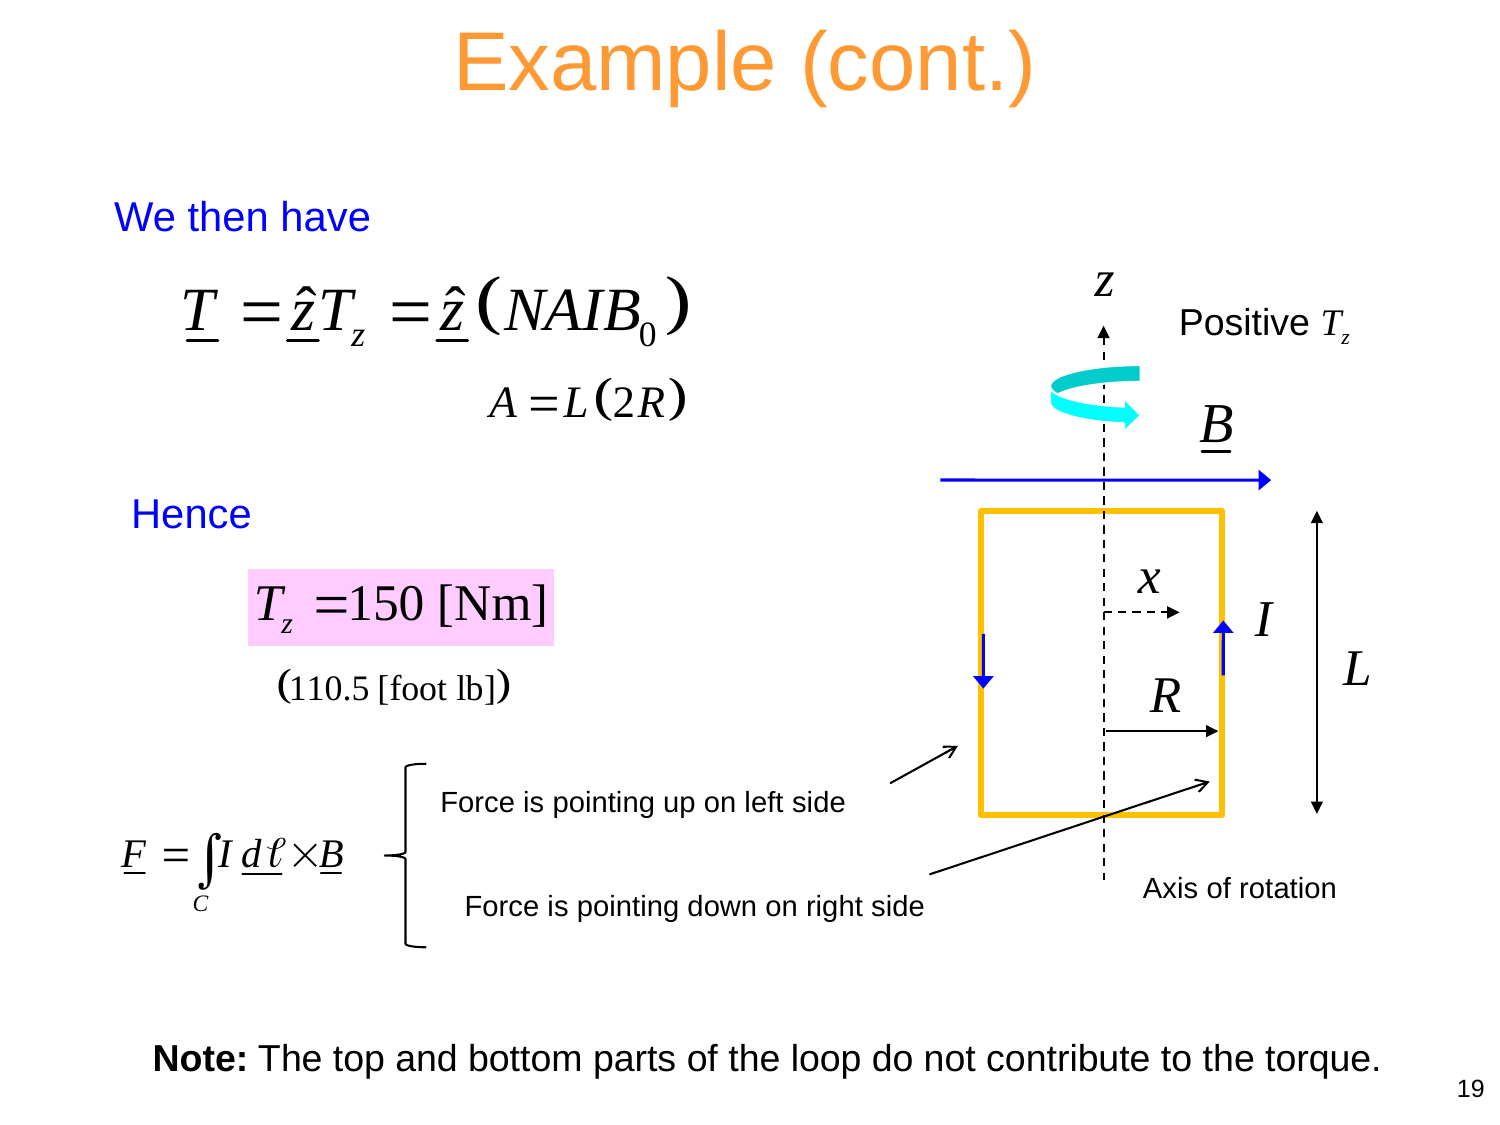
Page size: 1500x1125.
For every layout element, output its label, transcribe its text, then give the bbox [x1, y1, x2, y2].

text_box We then have [99, 182, 387, 248]
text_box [113, 815, 352, 922]
text_box Hence [116, 479, 267, 545]
slide_number 19 [1187, 1050, 1500, 1125]
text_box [248, 568, 419, 647]
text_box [173, 264, 420, 367]
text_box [424, 261, 1382, 931]
text_box Note: The top and bottom parts of the loop do not contribute to the torque. [137, 1026, 1398, 1086]
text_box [478, 368, 692, 445]
text_box [384, 763, 427, 948]
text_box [273, 661, 419, 723]
text_box Example (cont.) [384, 0, 1105, 115]
